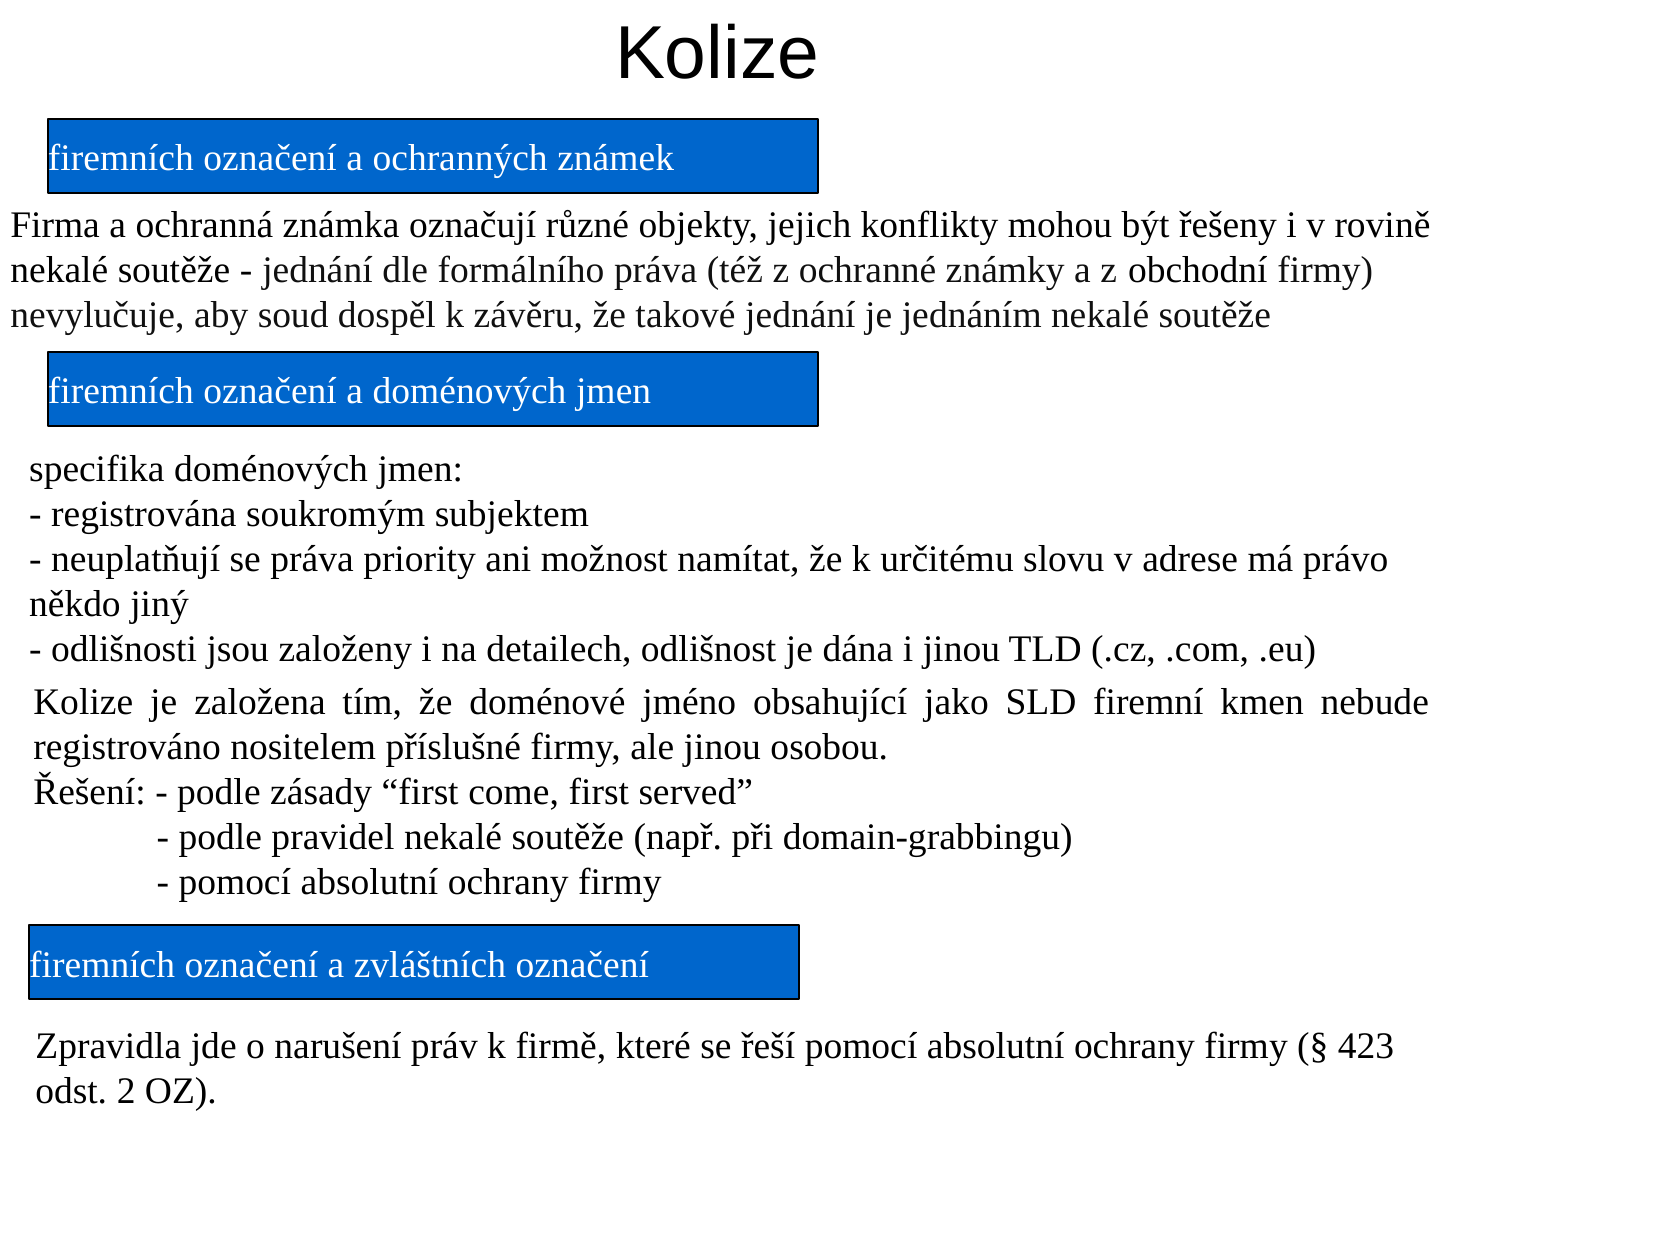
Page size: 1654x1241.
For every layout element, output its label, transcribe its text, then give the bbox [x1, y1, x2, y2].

text_box [47, 177, 818, 193]
text_box Kolize je založena tím, že doménové jméno obsahující jako SLD firemní kmen nebude registrováno nositelem příslušné firmy, ale jinou osobou. Řešení: - podle zásady “first come, first served” - podle pravidel nekalé soutěže (např. při domain-grabbingu) - pomocí absolutní ochrany firmy [33, 677, 1432, 894]
text_box [47, 118, 818, 135]
text_box [47, 352, 818, 368]
text_box firemních označení a ochranných známek [47, 135, 818, 177]
text_box Firma a ochranná známka označují různé objekty, jejich konflikty mohou být řešeny i v rovině nekalé soutěže - jednání dle formálního práva (též z ochranné známky a z obchodní firmy) nevylučuje, aby soud dospěl k závěru, že takové jednání je jednáním nekalé soutěže [10, 200, 1492, 329]
text_box firemních označení a doménových jmen [47, 368, 818, 410]
text_box Kolize [56, 0, 1404, 99]
text_box [47, 410, 818, 427]
text_box firemních označení a zvláštních označení [29, 941, 800, 983]
text_box specifika doménových jmen: - registrována soukromým subjektem - neuplatňují se práva priority ani možnost namítat, že k určitému slovu v adrese má právo někdo jiný - odlišnosti jsou založeny i na detailech, odlišnost je dána i jinou TLD (.cz, .com, .eu) [29, 443, 1471, 661]
text_box [29, 983, 800, 1000]
text_box Zpravidla jde o narušení práv k firmě, které se řeší pomocí absolutní ochrany firmy (§ 423 odst. 2 OZ). [35, 1020, 1477, 1107]
text_box [29, 924, 800, 941]
